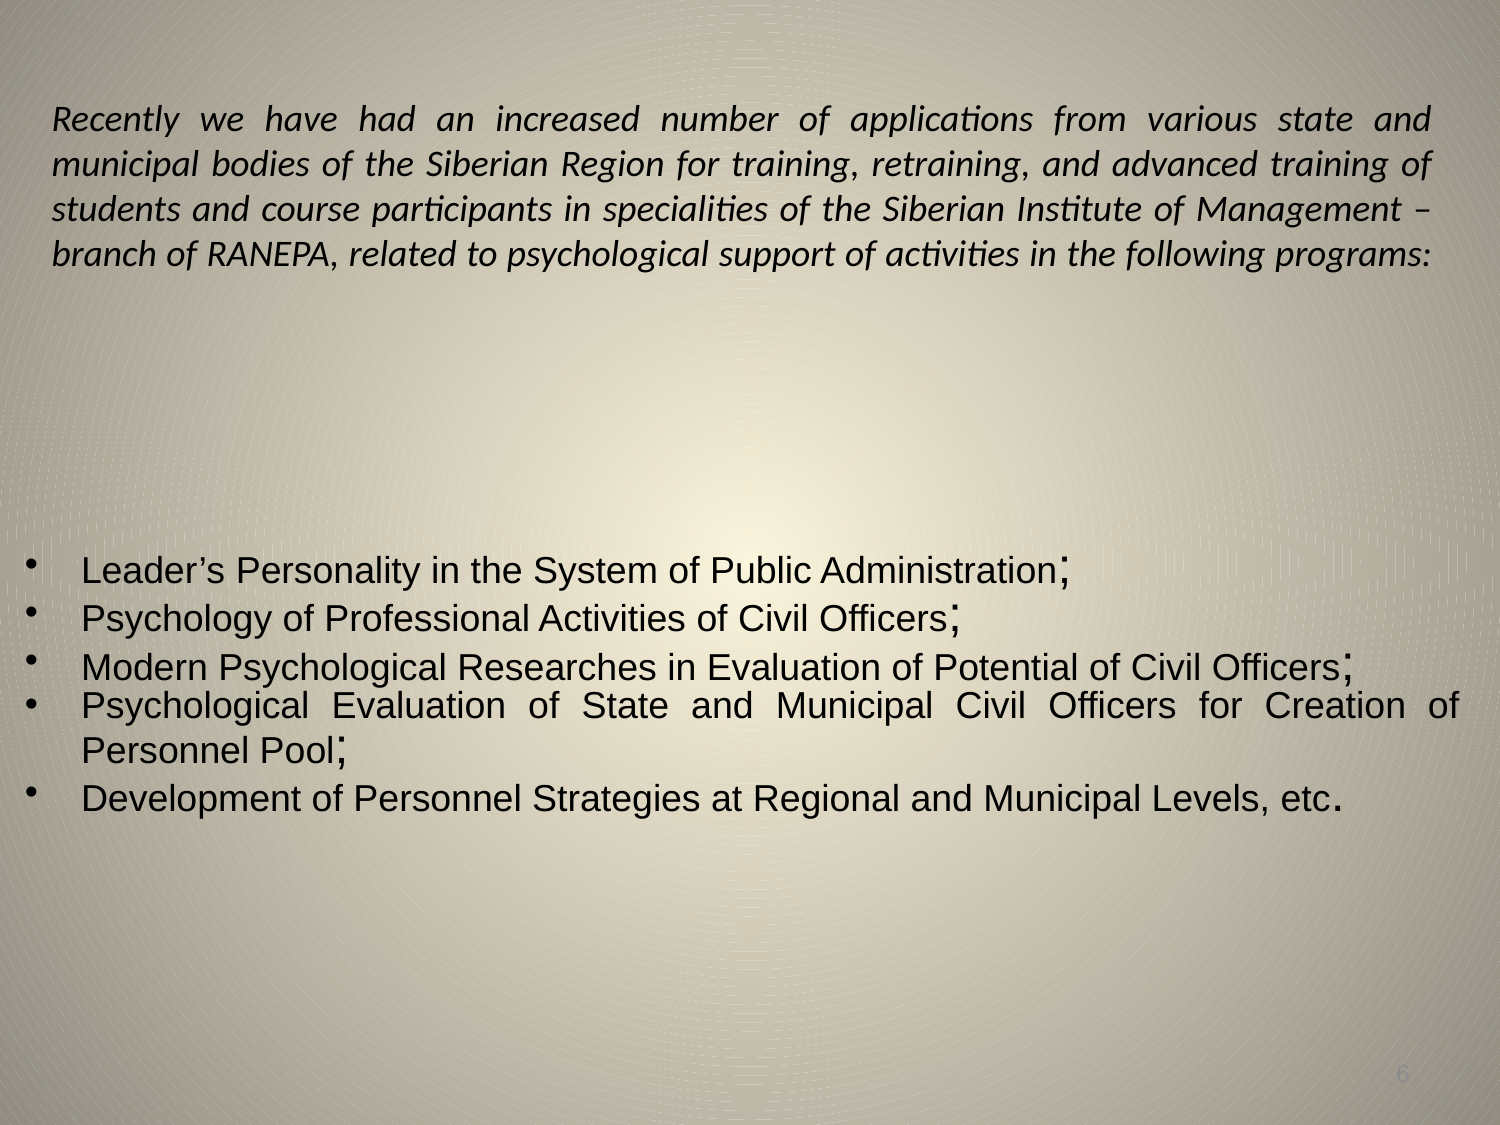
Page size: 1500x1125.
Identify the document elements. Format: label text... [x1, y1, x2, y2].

text_box Leader’s Personality in the System of Public Administration; Psychology of Professional Activities of Civil Officers; Modern Psychological Researches in Evaluation of Potential of Civil Officers; Psychological Evaluation of State and Municipal Civil Officers for Creation of Personnel Pool; Development of Personnel Strategies at Regional and Municipal Levels, etc. [10, 538, 1475, 829]
title Recently we have had an increased number of applications from various state and municipal bodies of the Siberian Region for training, retraining, and advanced training of students and course participants in specialities of the Siberian Institute of Management – branch of RANEPA, related to psychological support of activities in the following programs: [36, 50, 1449, 438]
slide_number 6 [1074, 1042, 1425, 1103]
